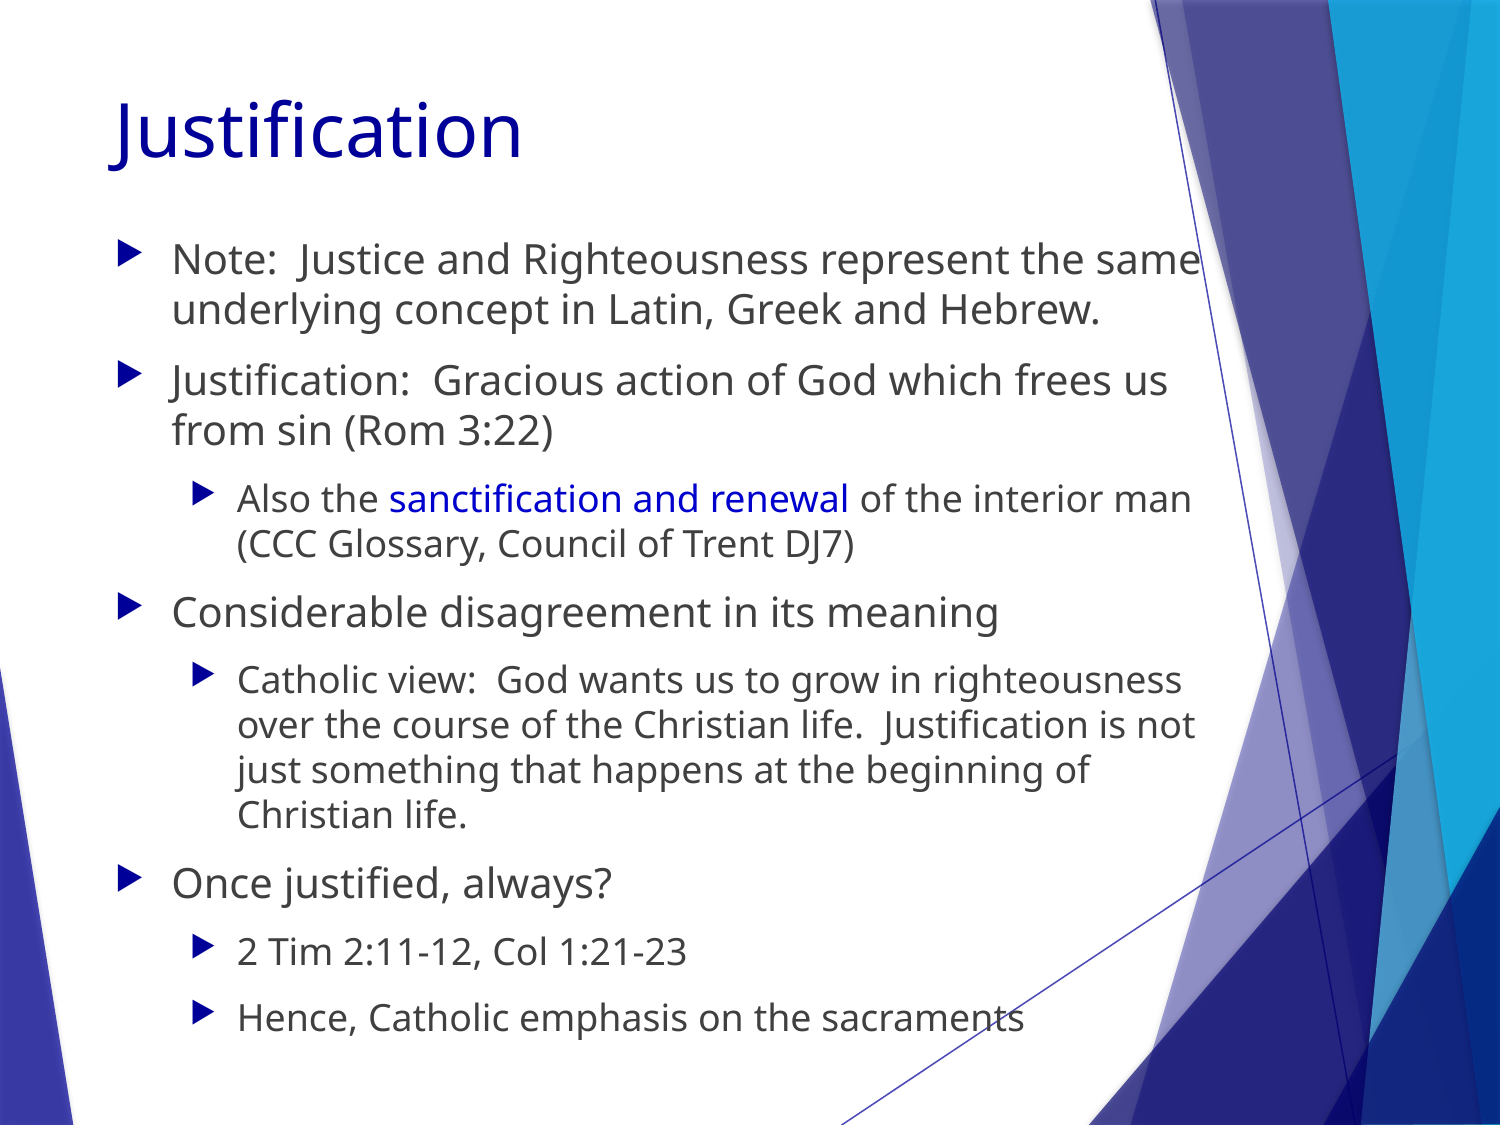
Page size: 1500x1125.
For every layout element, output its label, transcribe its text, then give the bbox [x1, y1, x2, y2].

list Note: Justice and Righteousness represent the same underlying concept in Latin, Greek and Hebrew. Justification: Gracious action of God which frees us from sin (Rom 3:22) Also the sanctification and renewal of the interior man (CCC Glossary, Council of Trent DJ7) Considerable disagreement in its meaning Catholic view: God wants us to grow in righteousness over the course of the Christian life. Justification is not just something that happens at the beginning of Christian life. Once justified, always? 2 Tim 2:11-12, Col 1:21-23 Hence, Catholic emphasis on the sacraments [99, 224, 1263, 1098]
title Justification [99, 75, 1142, 200]
